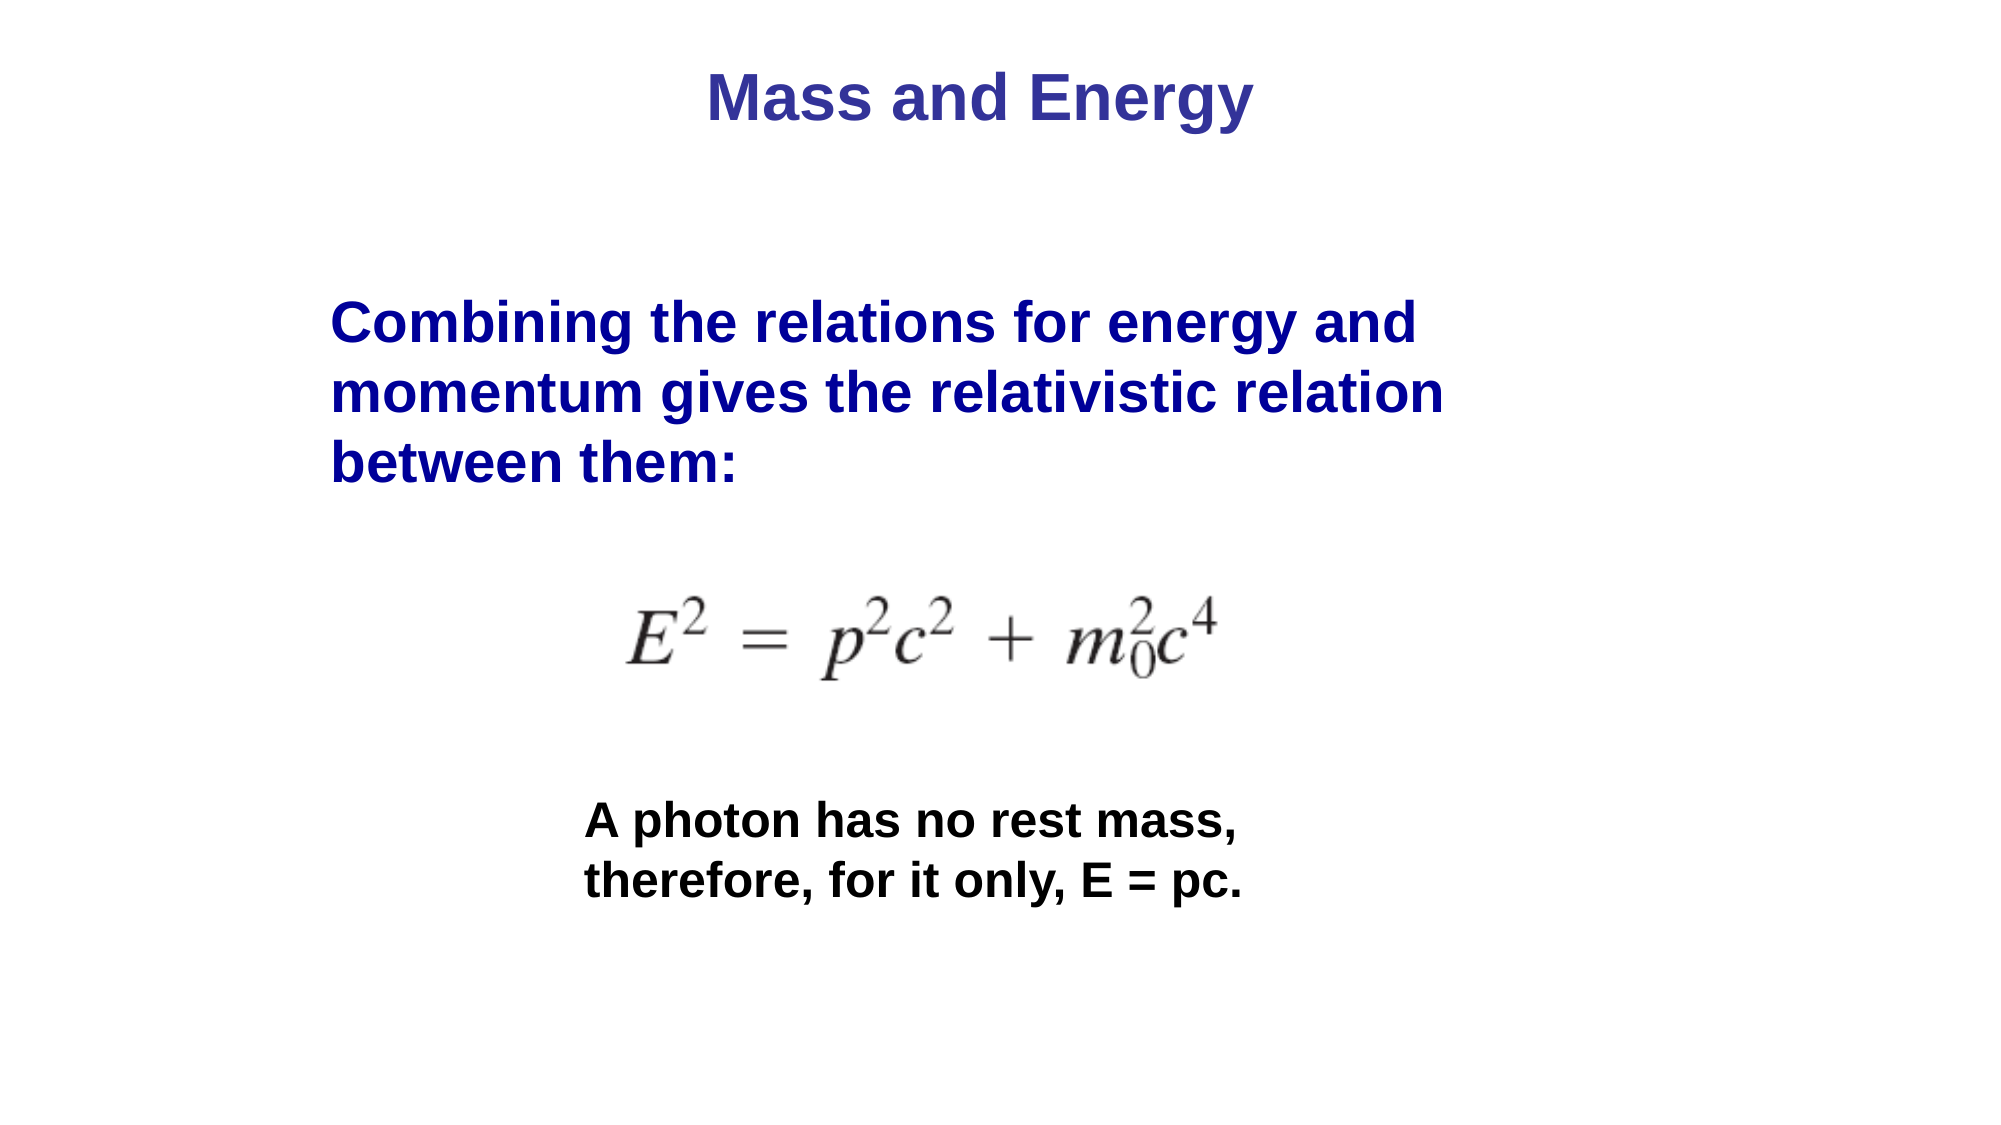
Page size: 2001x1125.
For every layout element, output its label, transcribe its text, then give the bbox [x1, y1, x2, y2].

text_box A photon has no rest mass, therefore, for it only, E = pc. [569, 780, 1307, 915]
text_box Combining the relations for energy and momentum gives the relativistic relation between them: [316, 276, 1672, 502]
picture [591, 582, 1222, 719]
text_box Mass and Energy [298, 46, 1663, 142]
